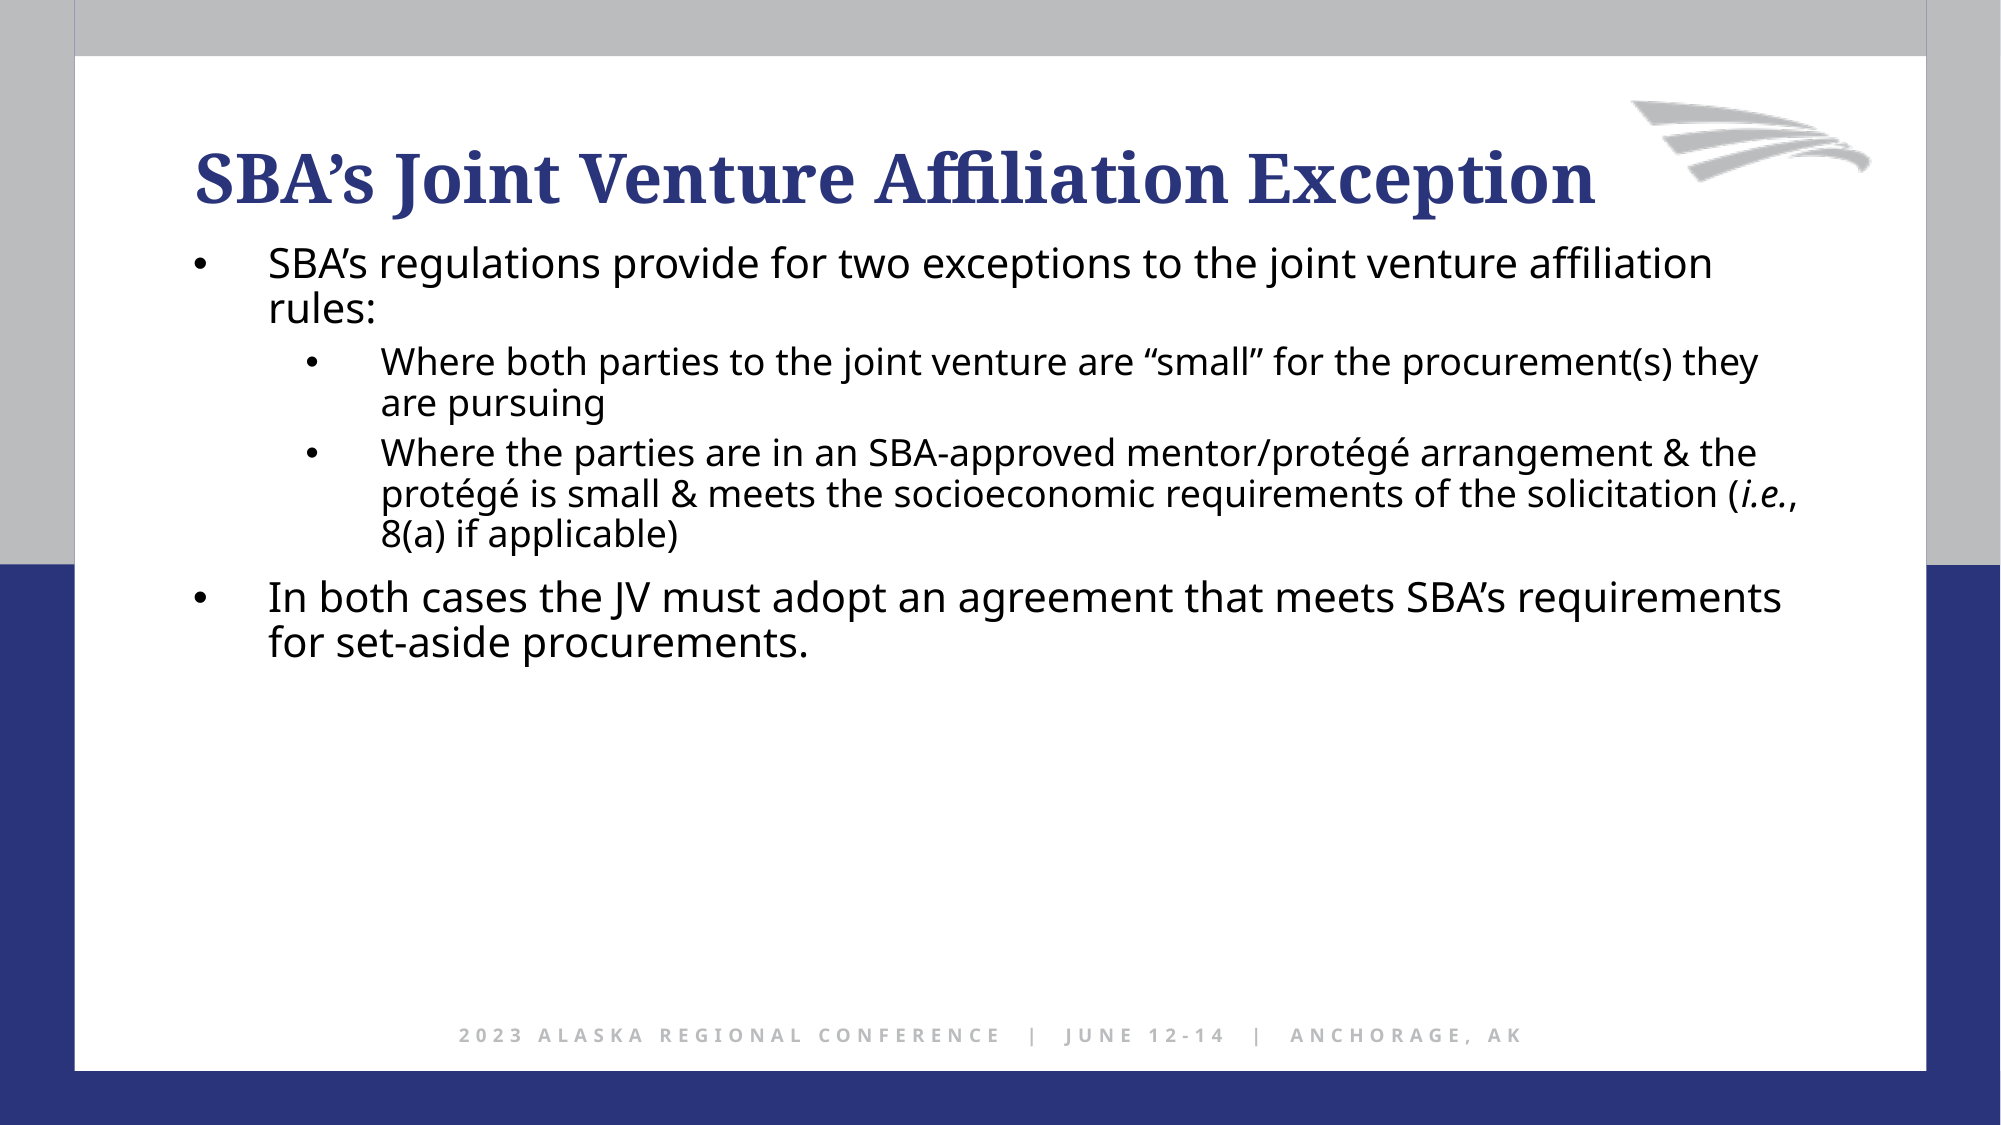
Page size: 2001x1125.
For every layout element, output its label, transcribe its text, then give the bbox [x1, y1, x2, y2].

list SBA’s Joint Venture Affiliation Exception [180, 136, 1823, 227]
picture [1559, 100, 1955, 236]
list SBA’s regulations provide for two exceptions to the joint venture affiliation rules: Where both parties to the joint venture are “small” for the procurement(s) they are pursuing Where the parties are in an SBA-approved mentor/protégé arrangement & the protégé is small & meets the socioeconomic requirements of the solicitation (i.e., 8(a) if applicable) In both cases the JV must adopt an agreement that meets SBA’s requirements for set-aside procurements. [178, 235, 1821, 991]
